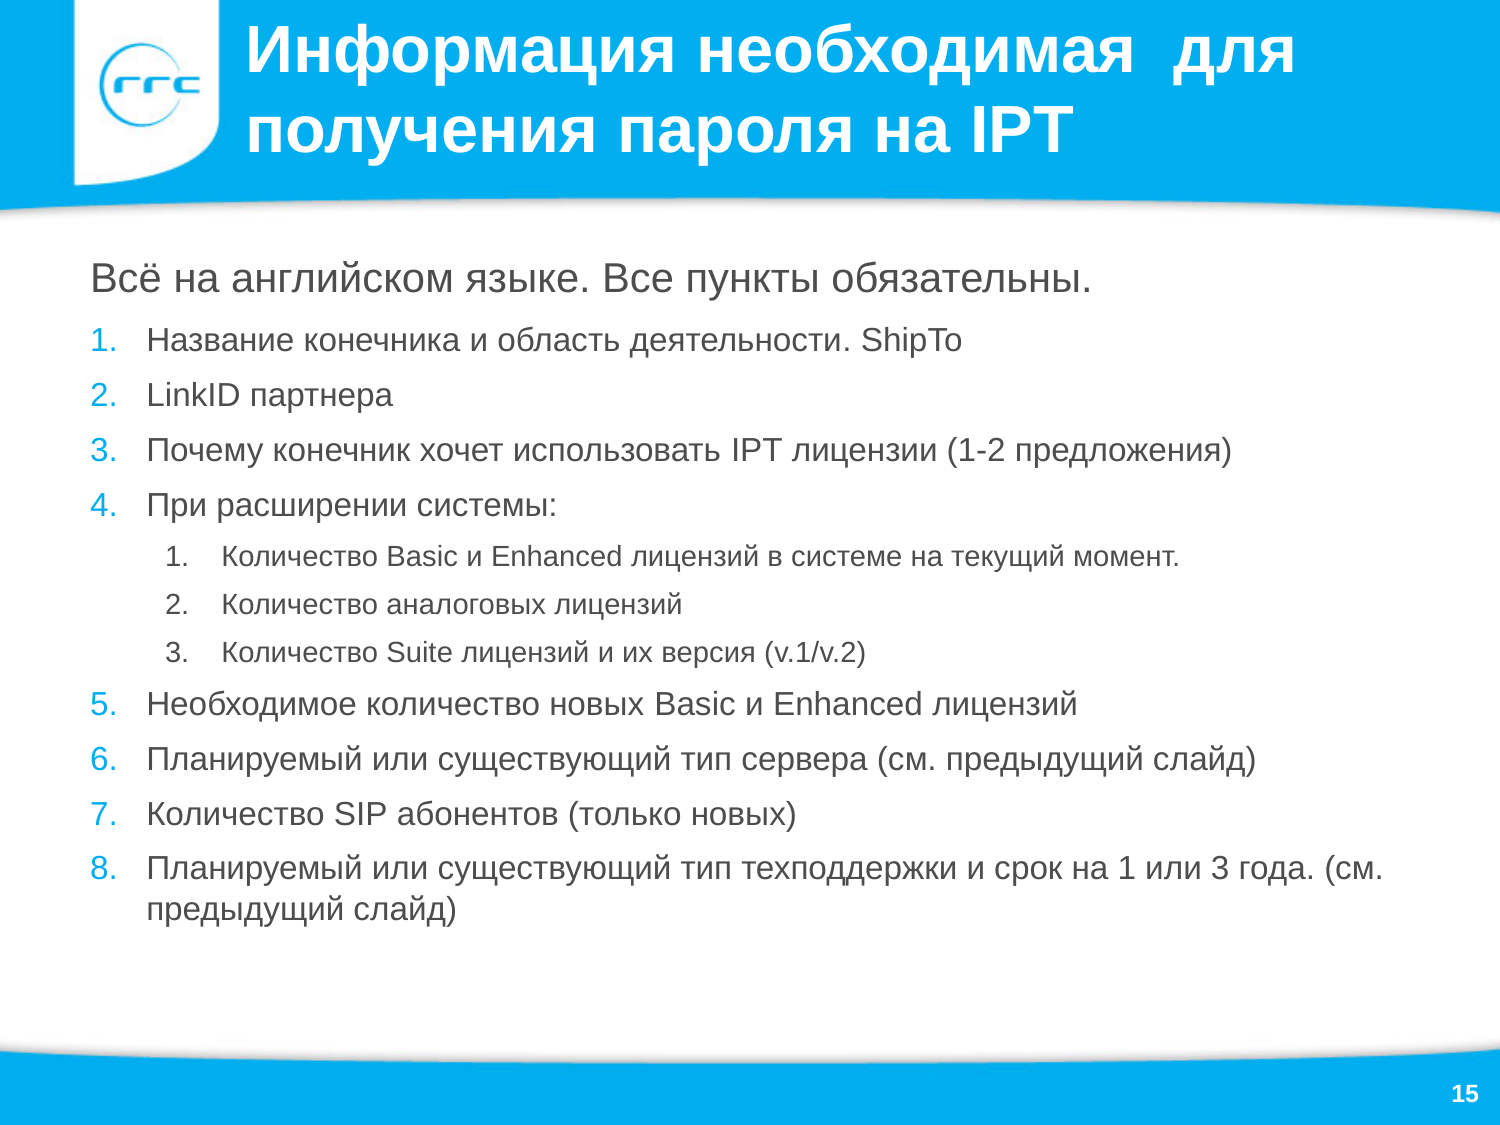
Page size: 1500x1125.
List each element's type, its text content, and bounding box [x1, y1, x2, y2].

title Информация необходимая для получения пароля на IPT [229, 3, 1500, 168]
list Всё на английском языке. Все пункты обязательны. Название конечника и область деятельности. ShipTo LinkID партнера Почему конечник хочет использовать IPT лицензии (1-2 предложения) При расширении системы: Количество Basic и Enhanced лицензий в системе на текущий момент. Количество аналоговых лицензий Количество Suite лицензий и их версия (v.1/v.2) Необходимое количество новых Basic и Enhanced лицензий Планируемый или существующий тип сервера (см. предыдущий слайд) Количество SIP абонентов (только новых) Планируемый или существующий тип техподдержки и срок на 1 или 3 года. (см. предыдущий слайд) [74, 243, 1426, 1095]
picture [0, 198, 1500, 1055]
picture [74, 0, 220, 186]
slide_number 15 [1328, 1070, 1495, 1118]
